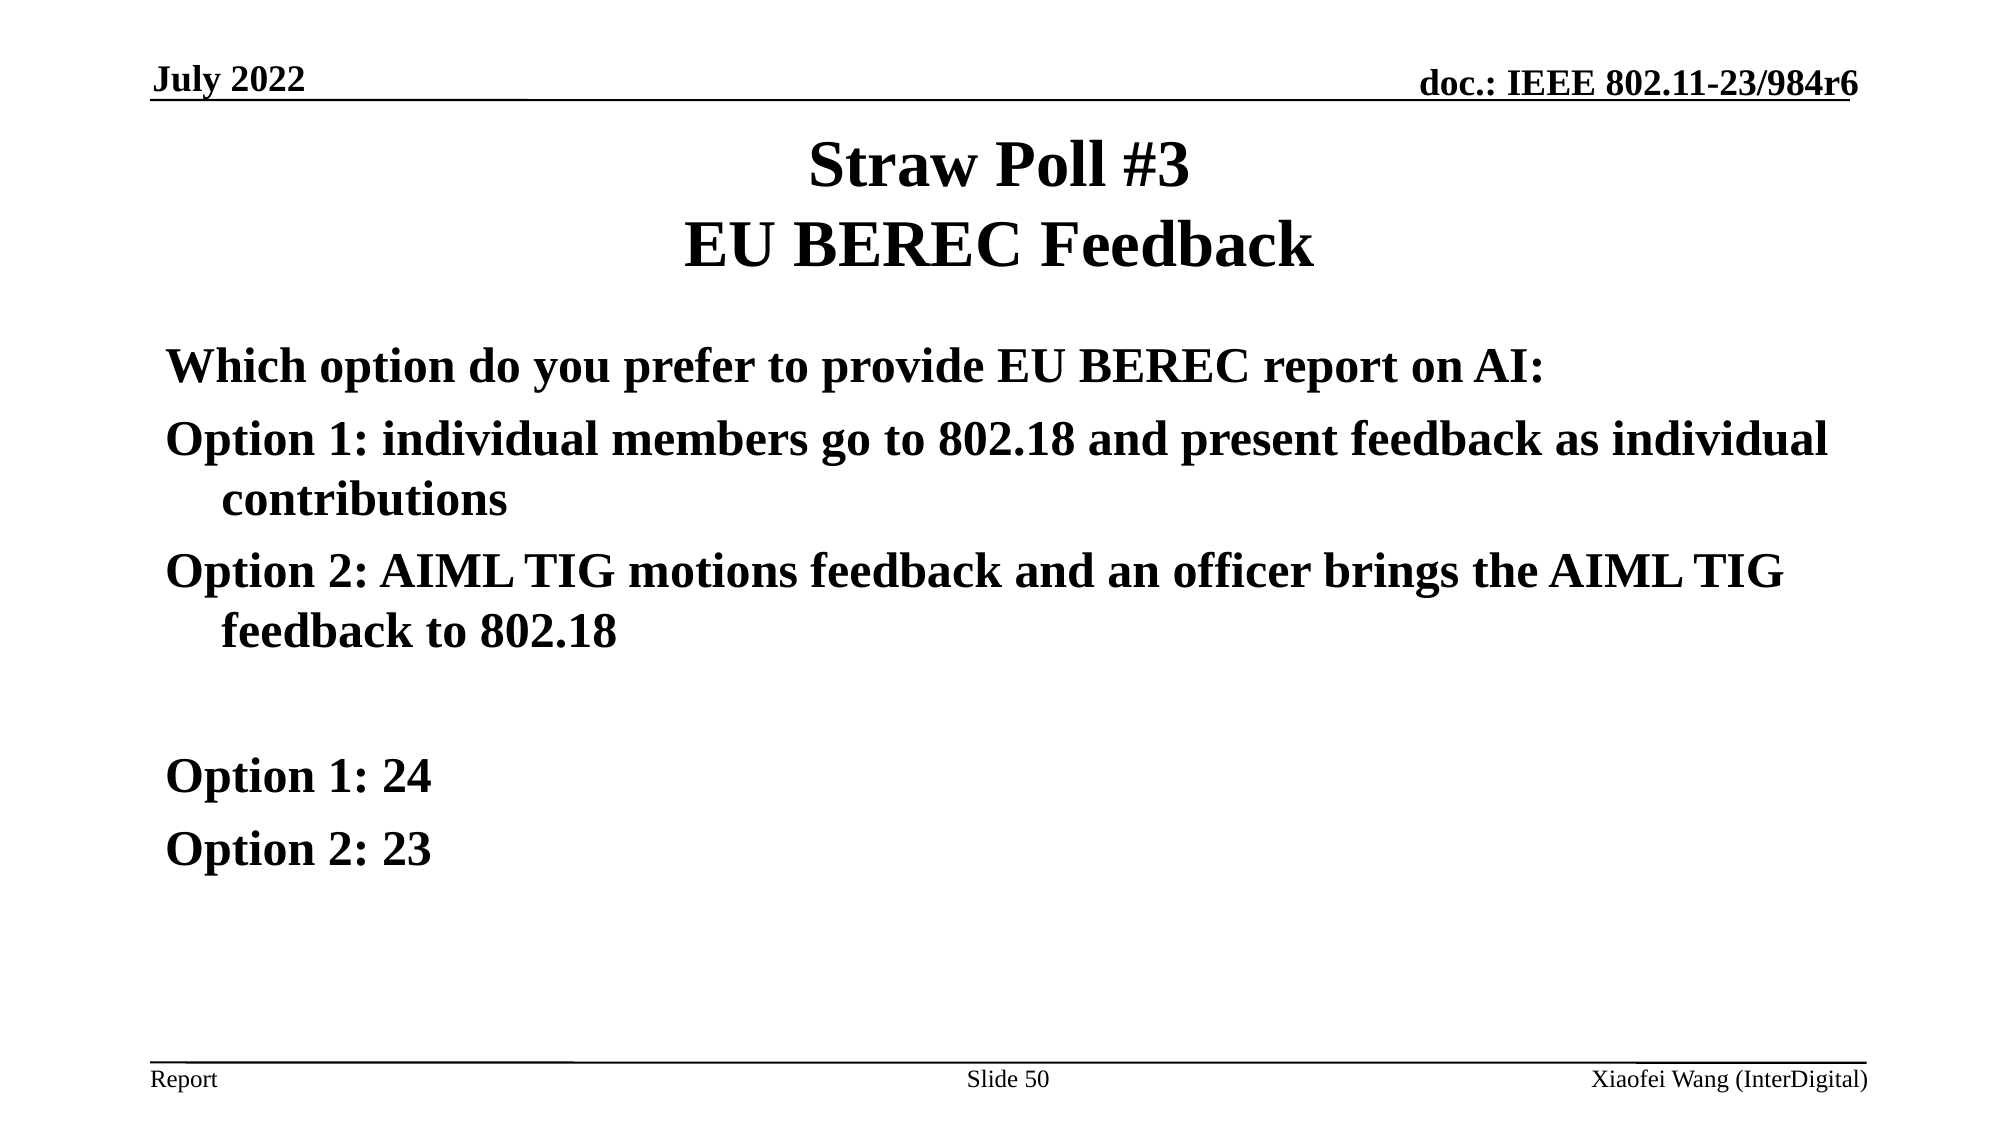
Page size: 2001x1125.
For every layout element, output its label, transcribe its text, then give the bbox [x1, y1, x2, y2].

list Which option do you prefer to provide EU BEREC report on AI: Option 1: individual members go to 802.18 and present feedback as individual contributions Option 2: AIML TIG motions feedback and an officer brings the AIML TIG feedback to 802.18 Option 1: 24 Option 2: 23 [149, 324, 1850, 1000]
title Straw Poll #3 EU BEREC Feedback [149, 112, 1850, 288]
footer Xiaofei Wang (InterDigital) [1171, 1061, 1869, 1093]
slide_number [152, 54, 563, 100]
slide_number Slide 50 [950, 1061, 1067, 1123]
